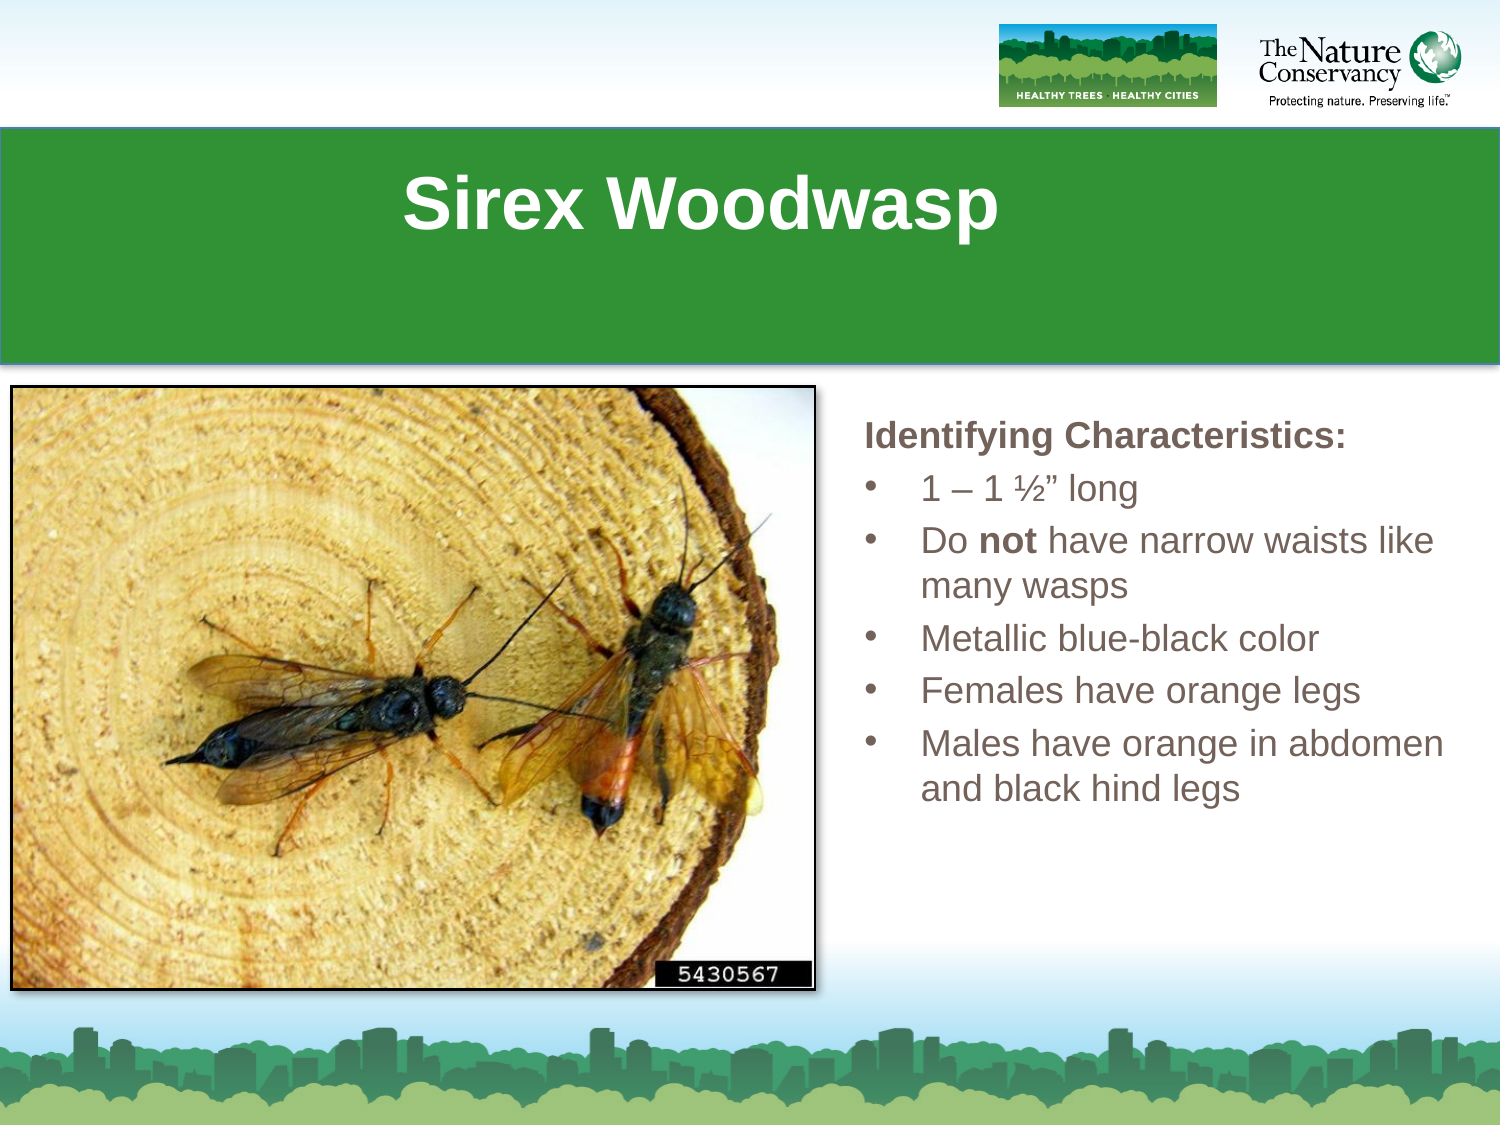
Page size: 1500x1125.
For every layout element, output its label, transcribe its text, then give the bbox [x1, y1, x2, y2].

list Identifying Characteristics: 1 – 1 ½” long Do not have narrow waists like many wasps Metallic blue-black color Females have orange legs Males have orange in abdomen and black hind legs [849, 403, 1463, 1077]
title Sirex Woodwasp [63, 147, 1339, 341]
picture [12, 387, 814, 989]
picture [1246, 21, 1474, 112]
picture [999, 27, 1217, 107]
